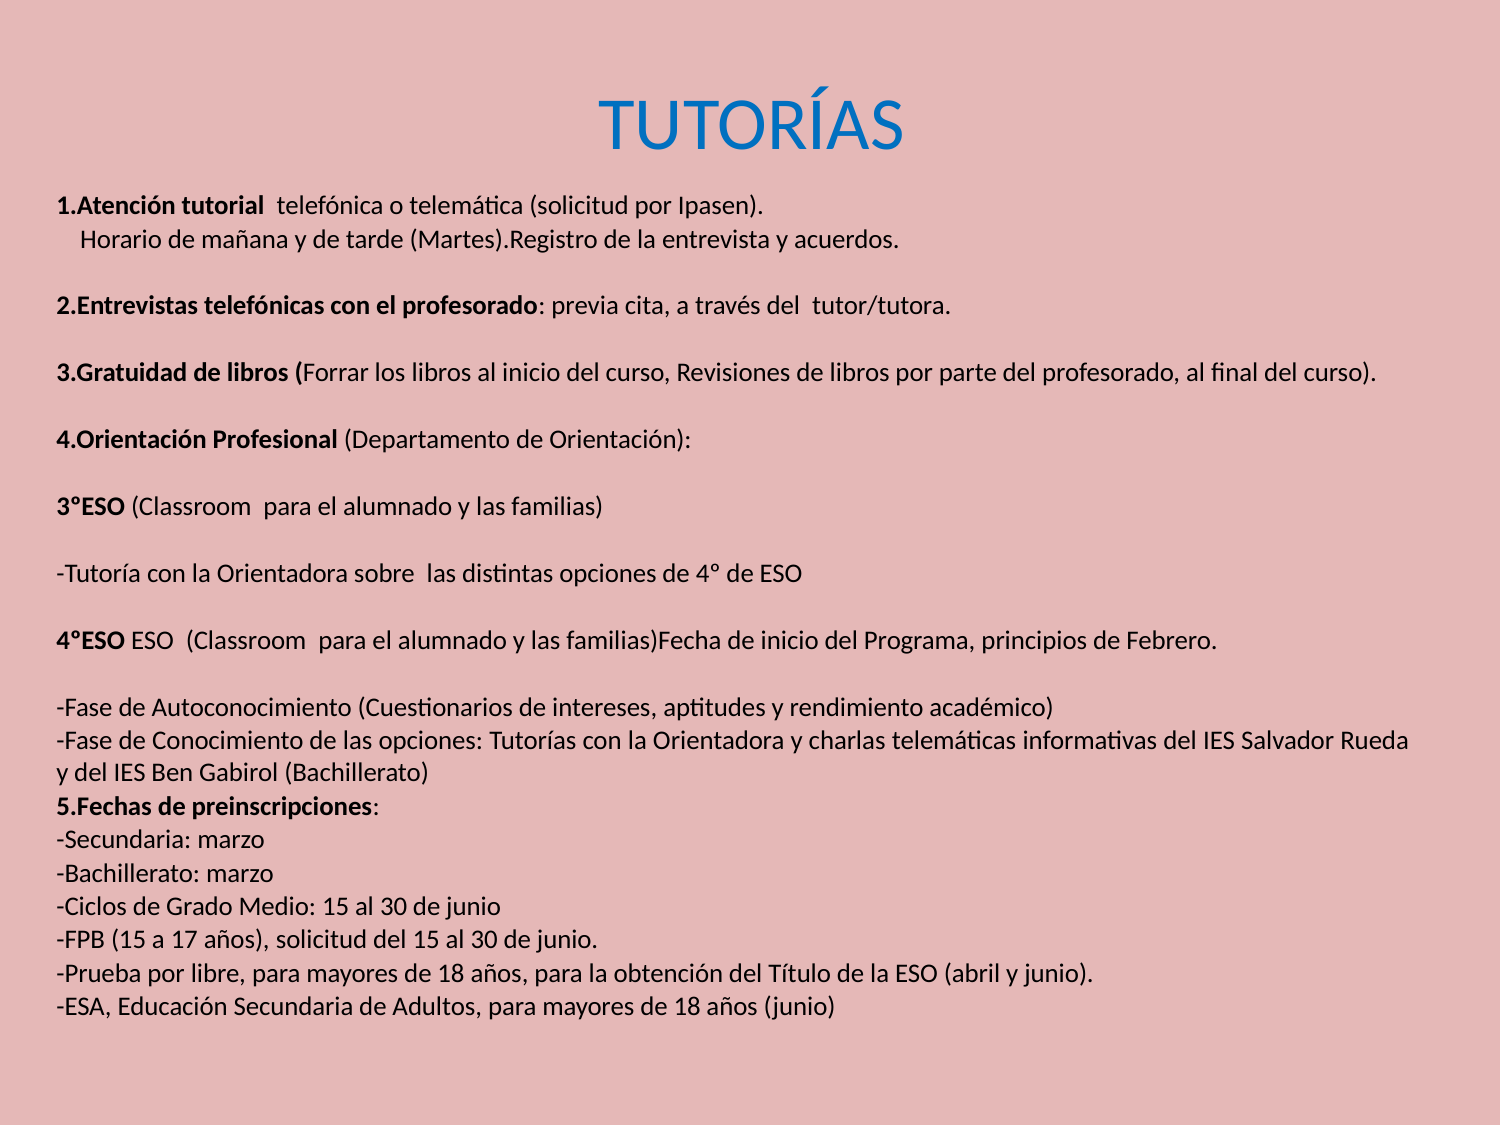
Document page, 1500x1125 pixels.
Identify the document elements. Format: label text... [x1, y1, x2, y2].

title TUTORÍAS [76, 66, 1427, 173]
list 1.Atención tutorial telefónica o telemática (solicitud por Ipasen). Horario de mañana y de tarde (Martes).Registro de la entrevista y acuerdos. 2.Entrevistas telefónicas con el profesorado: previa cita, a través del tutor/tutora. 3.Gratuidad de libros (Forrar los libros al inicio del curso, Revisiones de libros por parte del profesorado, al final del curso). 4.Orientación Profesional (Departamento de Orientación): 3ºESO (Classroom para el alumnado y las familias) -Tutoría con la Orientadora sobre las distintas opciones de 4º de ESO 4ºESO ESO (Classroom para el alumnado y las familias)Fecha de inicio del Programa, principios de Febrero. -Fase de Autoconocimiento (Cuestionarios de intereses, aptitudes y rendimiento académico) -Fase de Conocimiento de las opciones: Tutorías con la Orientadora y charlas telemáticas informativas del IES Salvador Rueda y del IES Ben Gabirol (Bachillerato) 5.Fechas de preinscripciones: -Secundaria: marzo -Bachillerato: marzo -Ciclos de Grado Medio: 15 al 30 de junio -FPB (15 a 17 años), solicitud del 15 al 30 de junio. -Prueba por libre, para mayores de 18 años, para la obtención del Título de la ESO (abril y junio). -ESA, Educación Secundaria de Adultos, para mayores de 18 años (junio) [41, 160, 1425, 1106]
